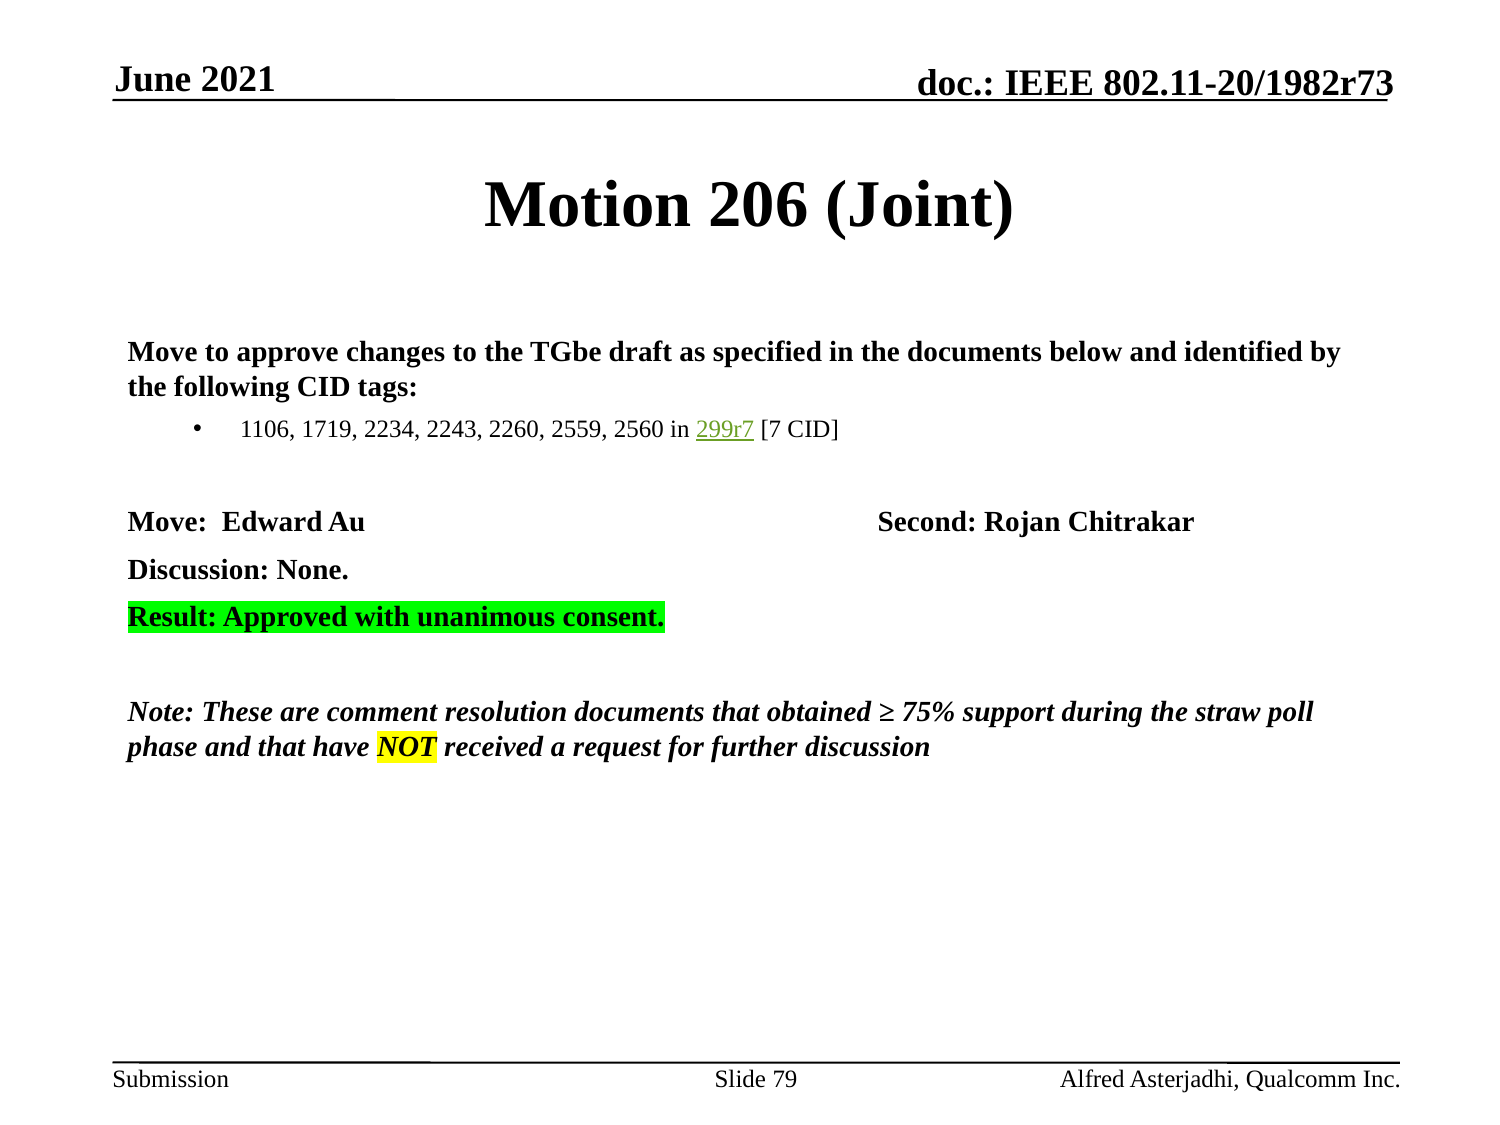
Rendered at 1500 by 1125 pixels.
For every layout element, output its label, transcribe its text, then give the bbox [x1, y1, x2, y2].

slide_number Slide 79 [712, 1061, 800, 1123]
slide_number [114, 54, 423, 100]
title Motion 206 (Joint) [112, 112, 1388, 288]
footer Alfred Asterjadhi, Qualcomm Inc. [878, 1061, 1402, 1093]
list Move to approve changes to the TGbe draft as specified in the documents below and identified by the following CID tags: 1106, 1719, 2234, 2243, 2260, 2559, 2560 in 299r7 [7 CID] Move: Edward Au Second: Rojan Chitrakar Discussion: None. Result: Approved with unanimous consent. Note: These are comment resolution documents that obtained ≥ 75% support during the straw poll phase and that have NOT received a request for further discussion [112, 324, 1388, 1000]
